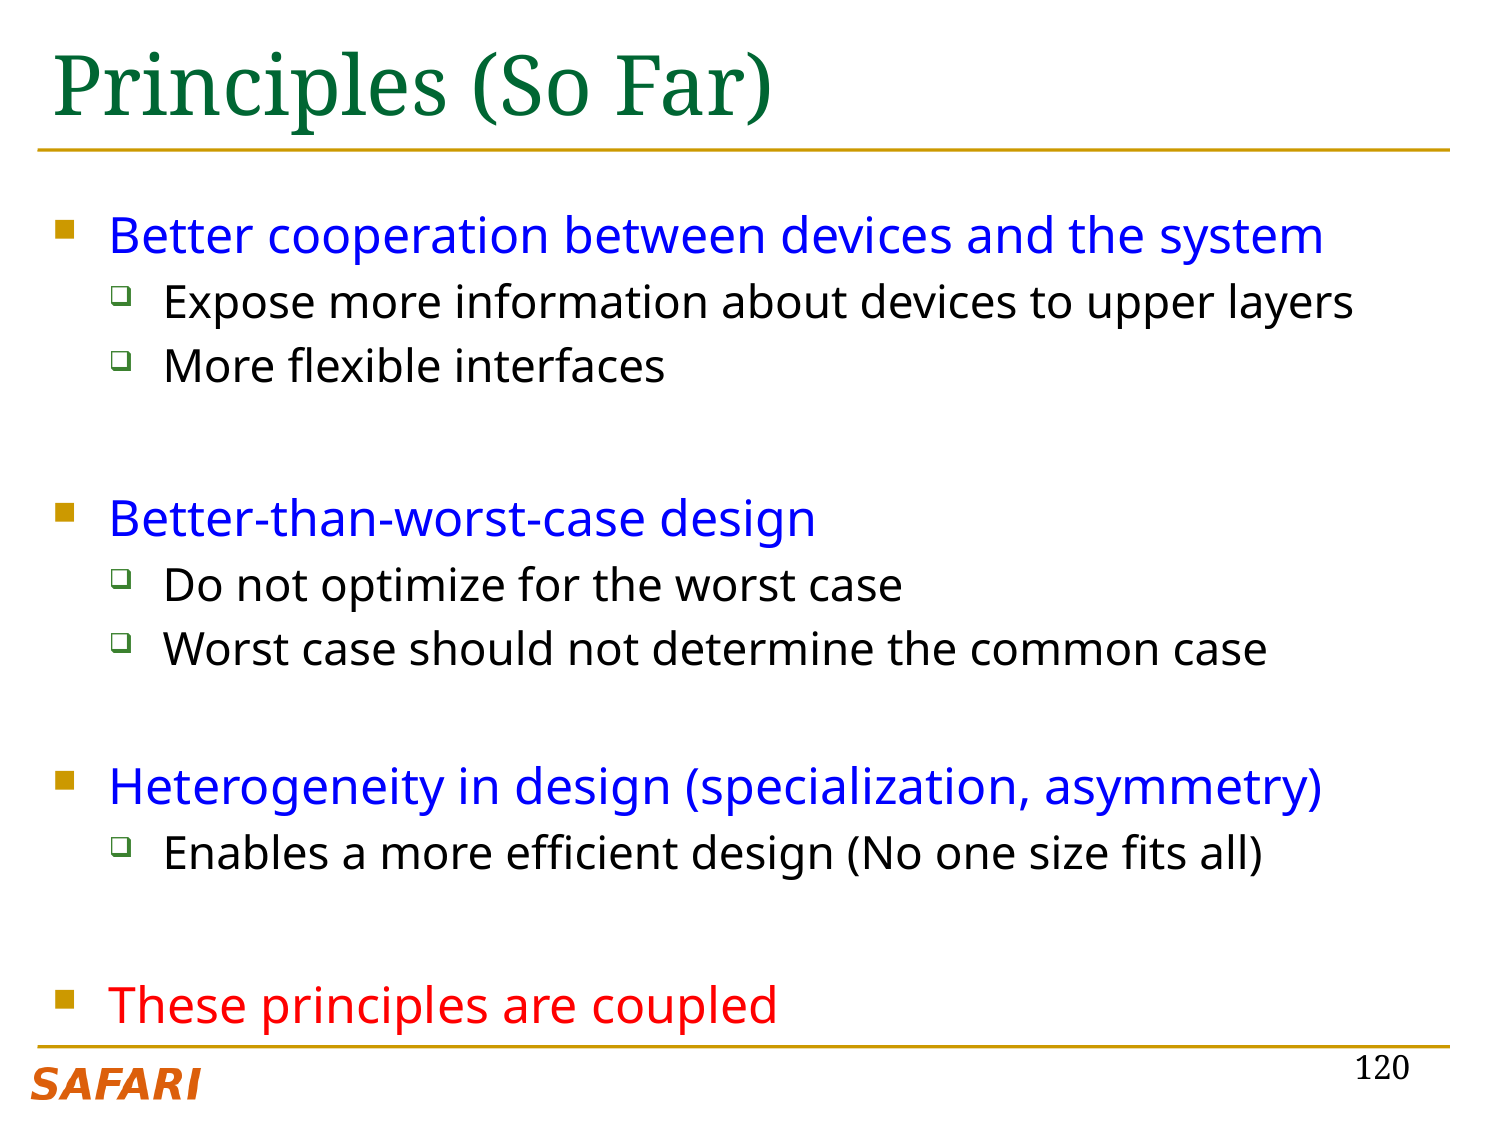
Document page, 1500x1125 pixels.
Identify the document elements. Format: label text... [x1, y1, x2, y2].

picture [29, 1058, 207, 1110]
slide_number 120 [1074, 1023, 1426, 1100]
list Better cooperation between devices and the system Expose more information about devices to upper layers More flexible interfaces Better-than-worst-case design Do not optimize for the worst case Worst case should not determine the common case Heterogeneity in design (specialization, asymmetry) Enables a more efficient design (No one size fits all) These principles are coupled [37, 196, 1451, 997]
title Principles (So Far) [37, 24, 1451, 196]
